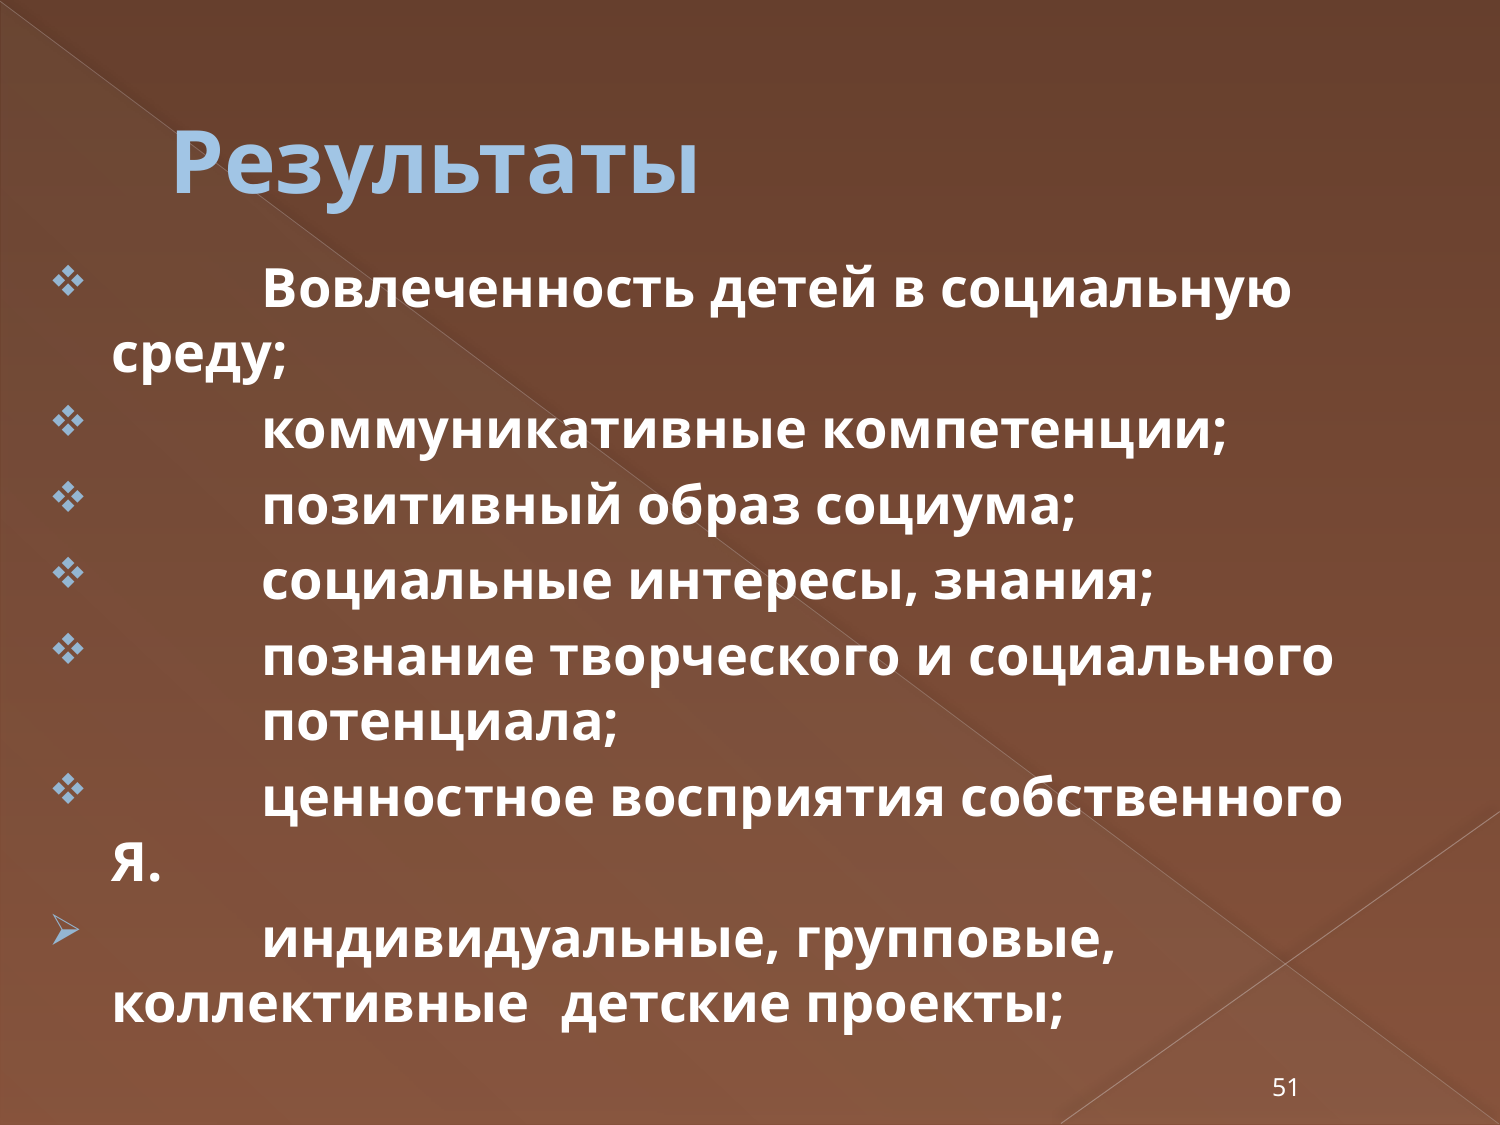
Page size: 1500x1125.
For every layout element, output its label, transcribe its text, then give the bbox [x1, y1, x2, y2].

title Результаты [75, 43, 1425, 274]
slide_number 51 [1245, 1063, 1328, 1113]
list Вовлеченность детей в социальную среду; коммуникативные компетенции; позитивный образ социума; социальные интересы, знания; познание творческого и социального потенциала; ценностное восприятия собственного Я. индивидуальные, групповые, коллективные детские проекты; [23, 246, 1421, 997]
